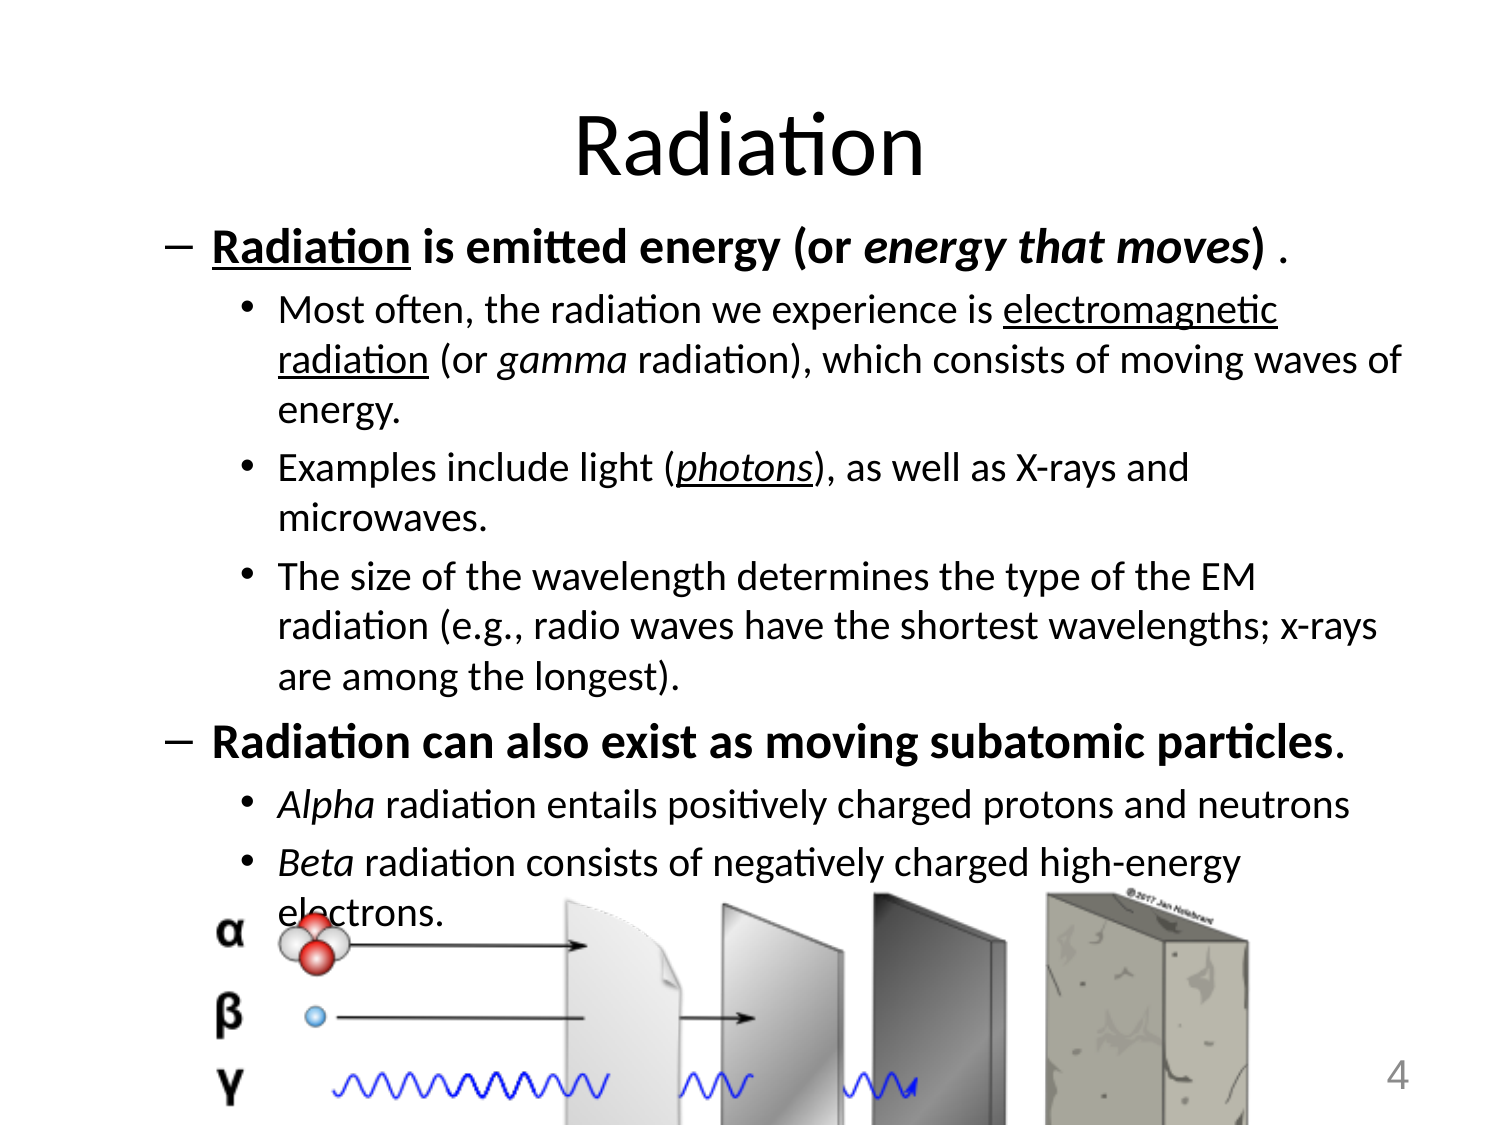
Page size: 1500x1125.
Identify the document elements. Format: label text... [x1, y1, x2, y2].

picture [198, 845, 1344, 1125]
list Radiation is emitted energy (or energy that moves) . Most often, the radiation we experience is electromagnetic radiation (or gamma radiation), which consists of moving waves of energy. Examples include light (photons), as well as X-rays and microwaves. The size of the wavelength determines the type of the EM radiation (e.g., radio waves have the shortest wavelengths; x-rays are among the longest). Radiation can also exist as moving subatomic particles. Alpha radiation entails positively charged protons and neutrons Beta radiation consists of negatively charged high-energy electrons. [75, 205, 1425, 1005]
slide_number 4 [1348, 1042, 1425, 1103]
title Radiation [75, 45, 1425, 205]
